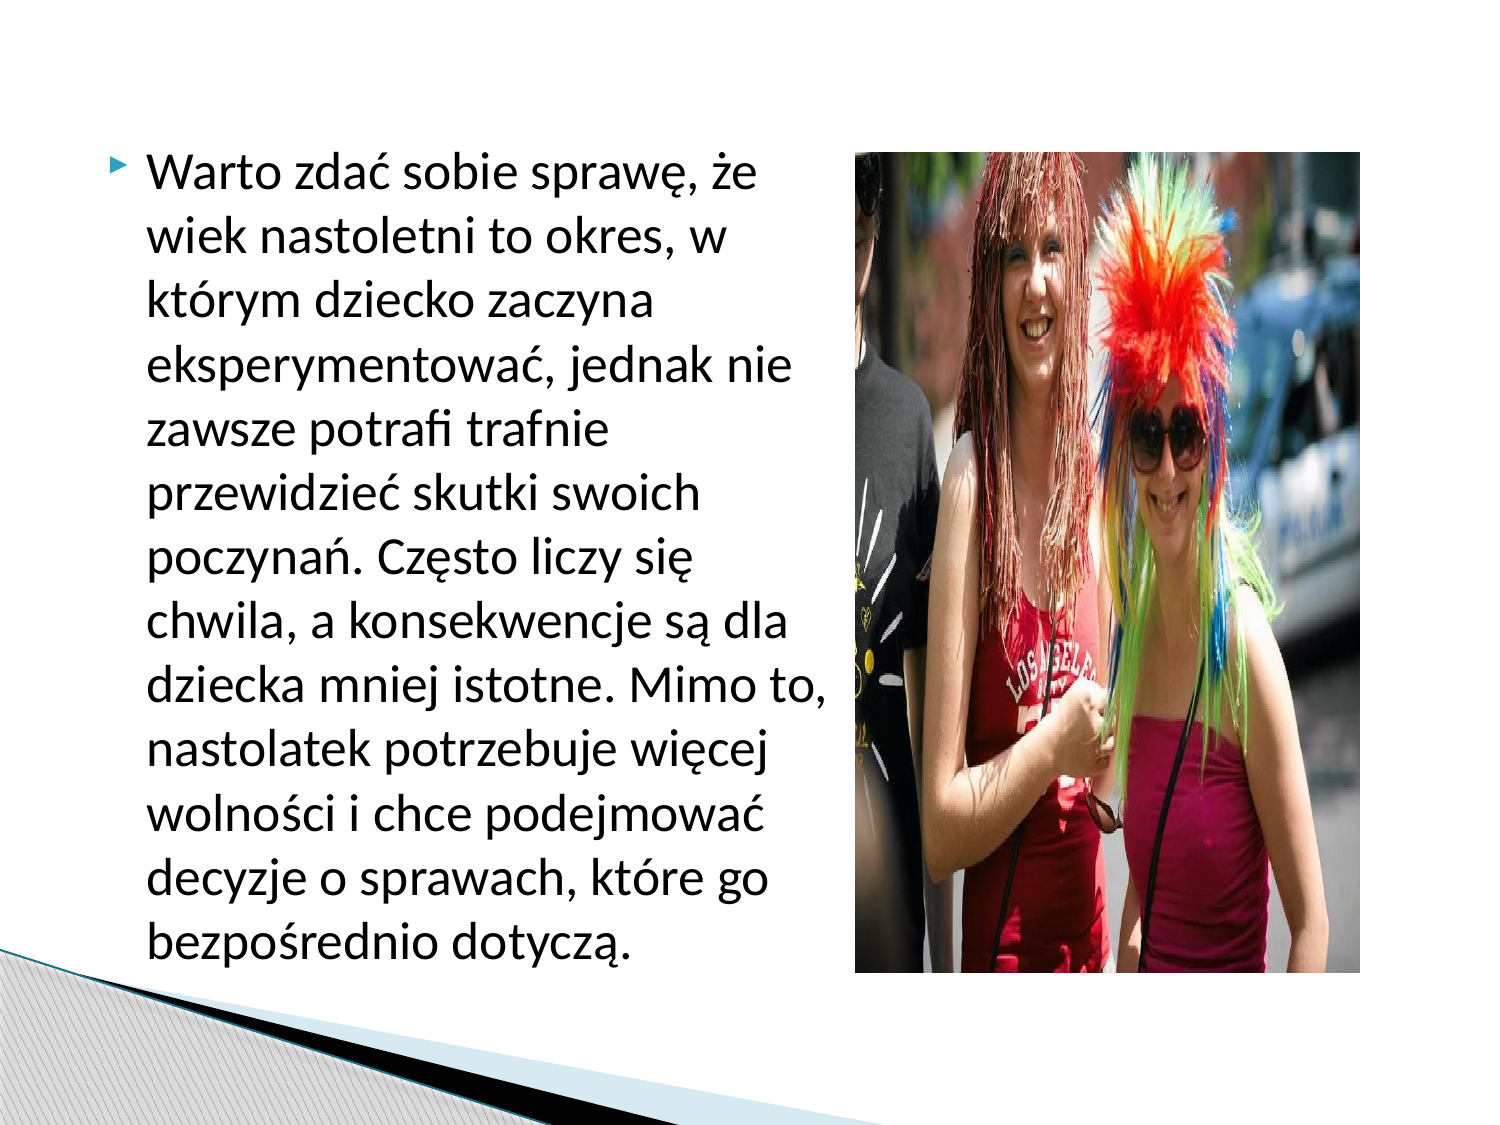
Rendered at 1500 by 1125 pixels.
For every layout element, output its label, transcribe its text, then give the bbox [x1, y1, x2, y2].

list Warto zdać sobie sprawę, że wiek nastoletni to okres, w którym dziecko zaczyna eksperymentować, jednak nie zawsze potrafi trafnie przewidzieć skutki swoich poczynań. Często liczy się chwila, a konsekwencje są dla dziecka mniej istotne. Mimo to, nastolatek potrzebuje więcej wolności i chce podejmować decyzje o sprawach, które go bezpośrednio dotyczą. [75, 128, 844, 1005]
picture [855, 152, 1360, 973]
